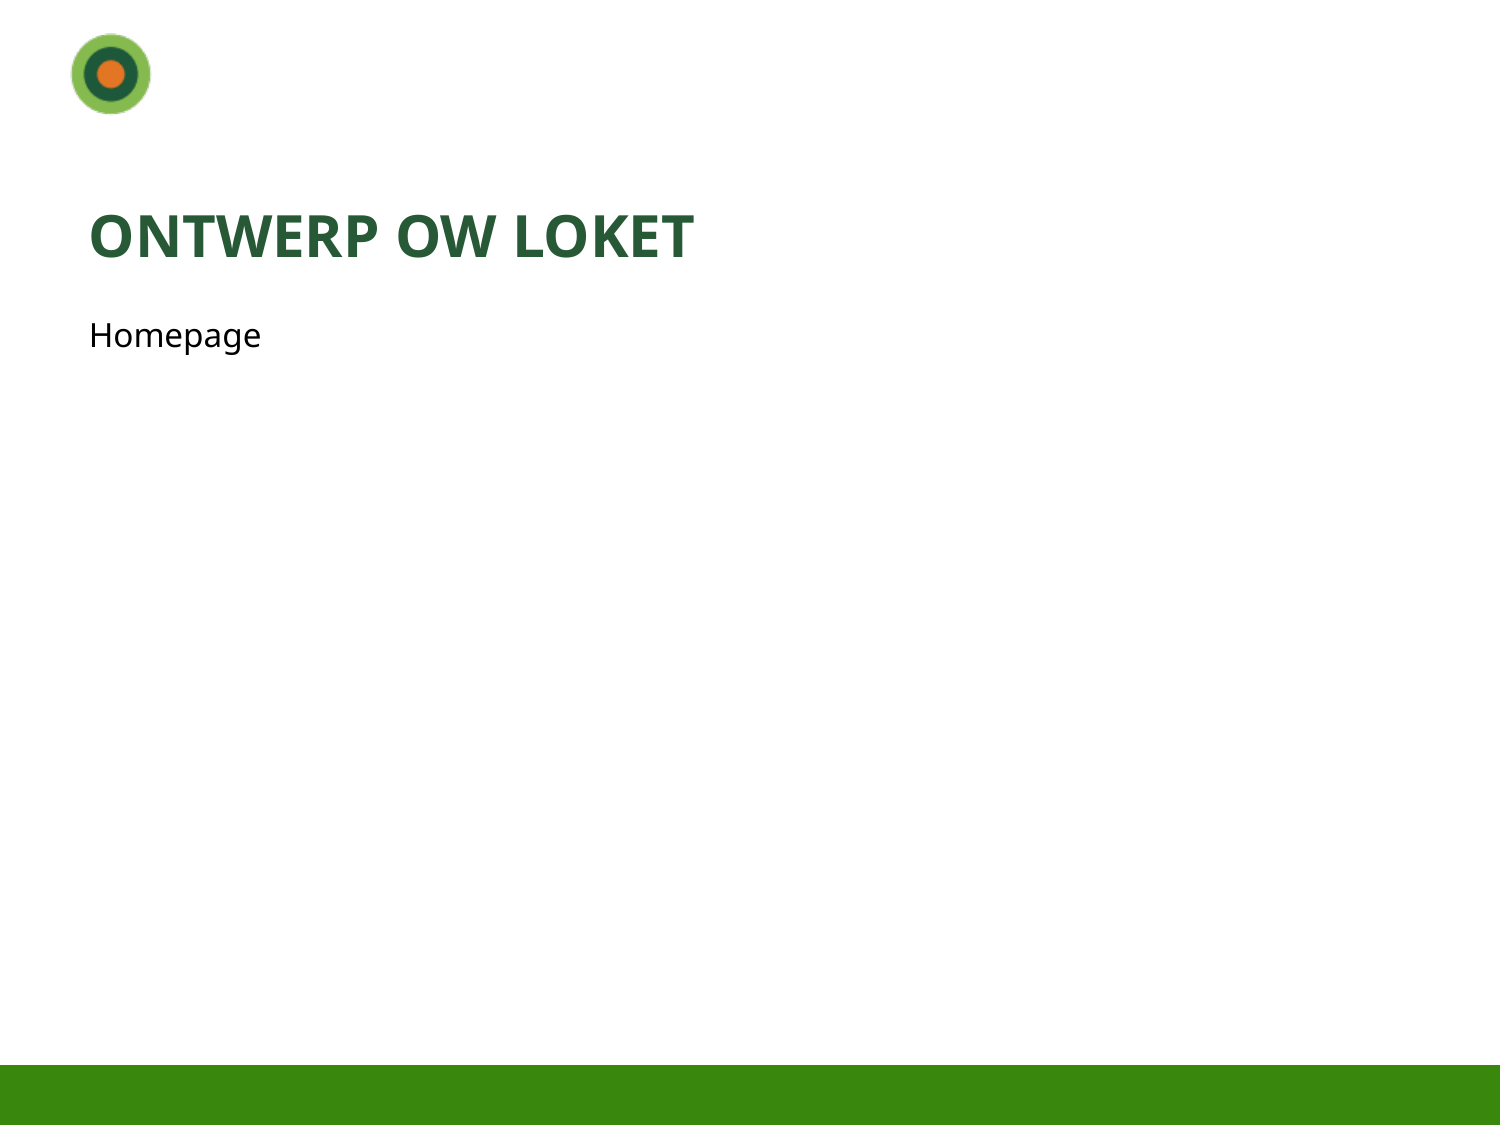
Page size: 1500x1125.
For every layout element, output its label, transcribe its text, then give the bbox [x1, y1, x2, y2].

list Homepage [73, 297, 1423, 1004]
title ONTWERP OW LOKET [73, 191, 1424, 301]
